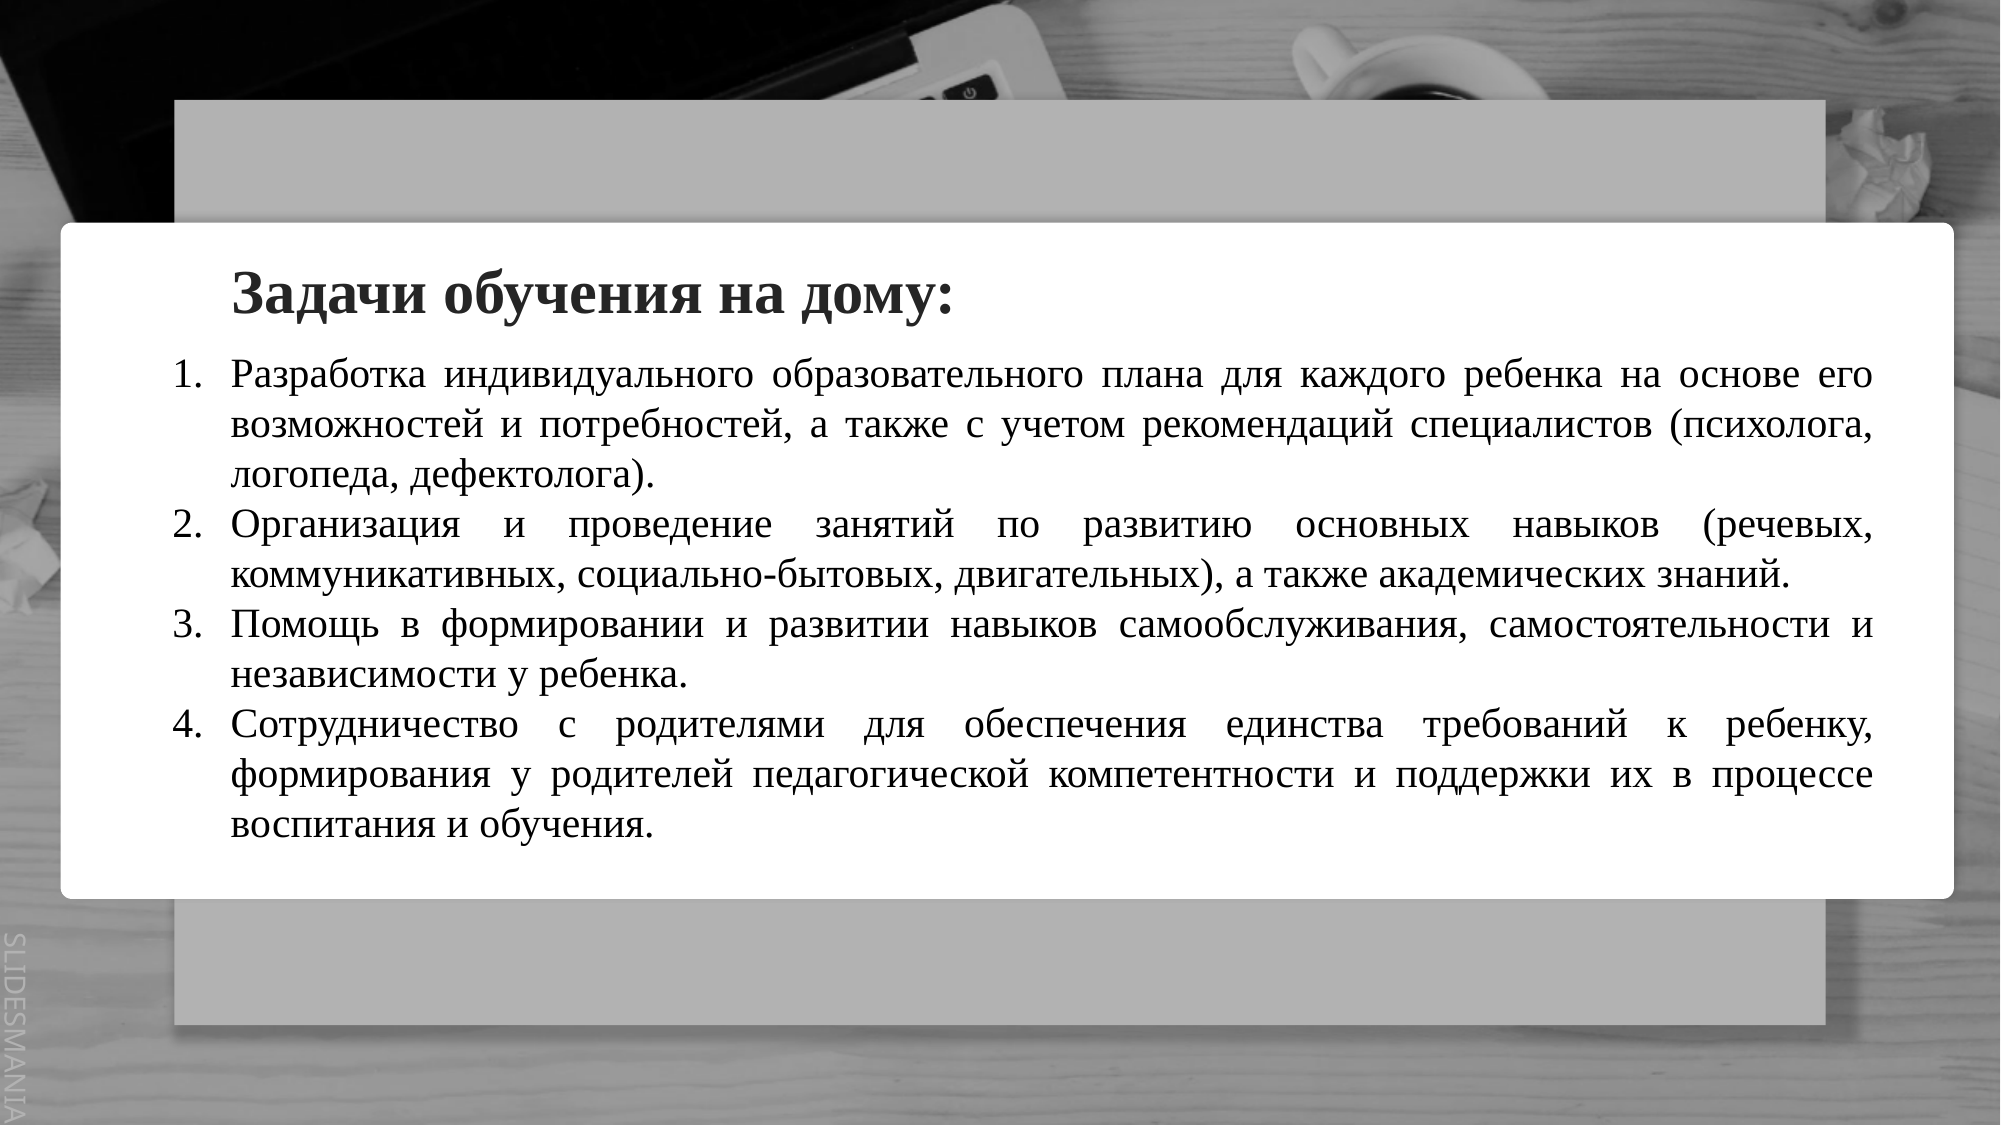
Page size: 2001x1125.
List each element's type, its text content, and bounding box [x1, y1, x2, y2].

picture [0, 0, 2001, 1125]
title Задачи обучения на дому: [211, 221, 1825, 325]
list Разработка индивидуального образовательного плана для каждого ребенка на основе его возможностей и потребностей, а также с учетом рекомендаций специалистов (психолога, логопеда, дефектолога). Организация и проведение занятий по развитию основных навыков (речевых, коммуникативных, социально-бытовых, двигательных), а также академических знаний. Помощь в формировании и развитии навыков самообслуживания, самостоятельности и независимости у ребенка. Сотрудничество с родителями для обеспечения единства требований к ребенку, формирования у родителей педагогической компетентности и поддержки их в процессе воспитания и обучения. [135, 325, 1895, 860]
